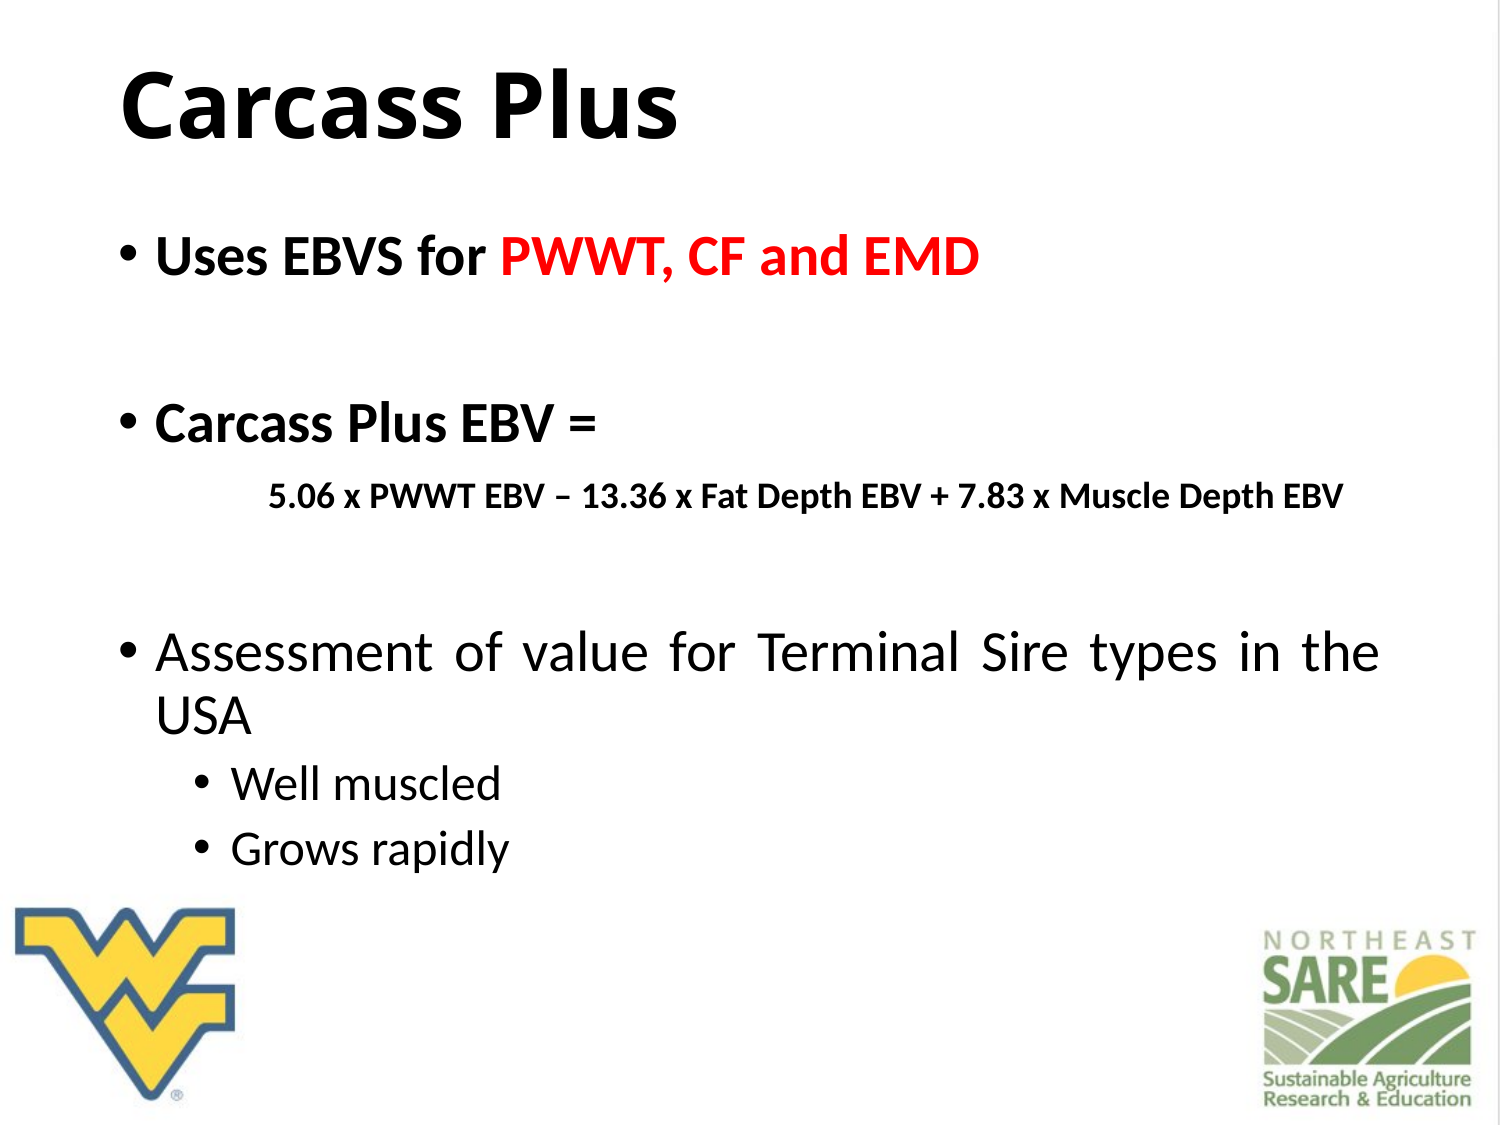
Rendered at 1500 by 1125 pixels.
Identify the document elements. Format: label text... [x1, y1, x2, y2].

title Carcass Plus [103, 0, 1397, 217]
list Uses EBVS for PWWT, CF and EMD Carcass Plus EBV = 5.06 x PWWT EBV – 13.36 x Fat Depth EBV + 7.83 x Muscle Depth EBV Assessment of value for Terminal Sire types in the USA Well muscled Grows rapidly [103, 217, 1397, 932]
